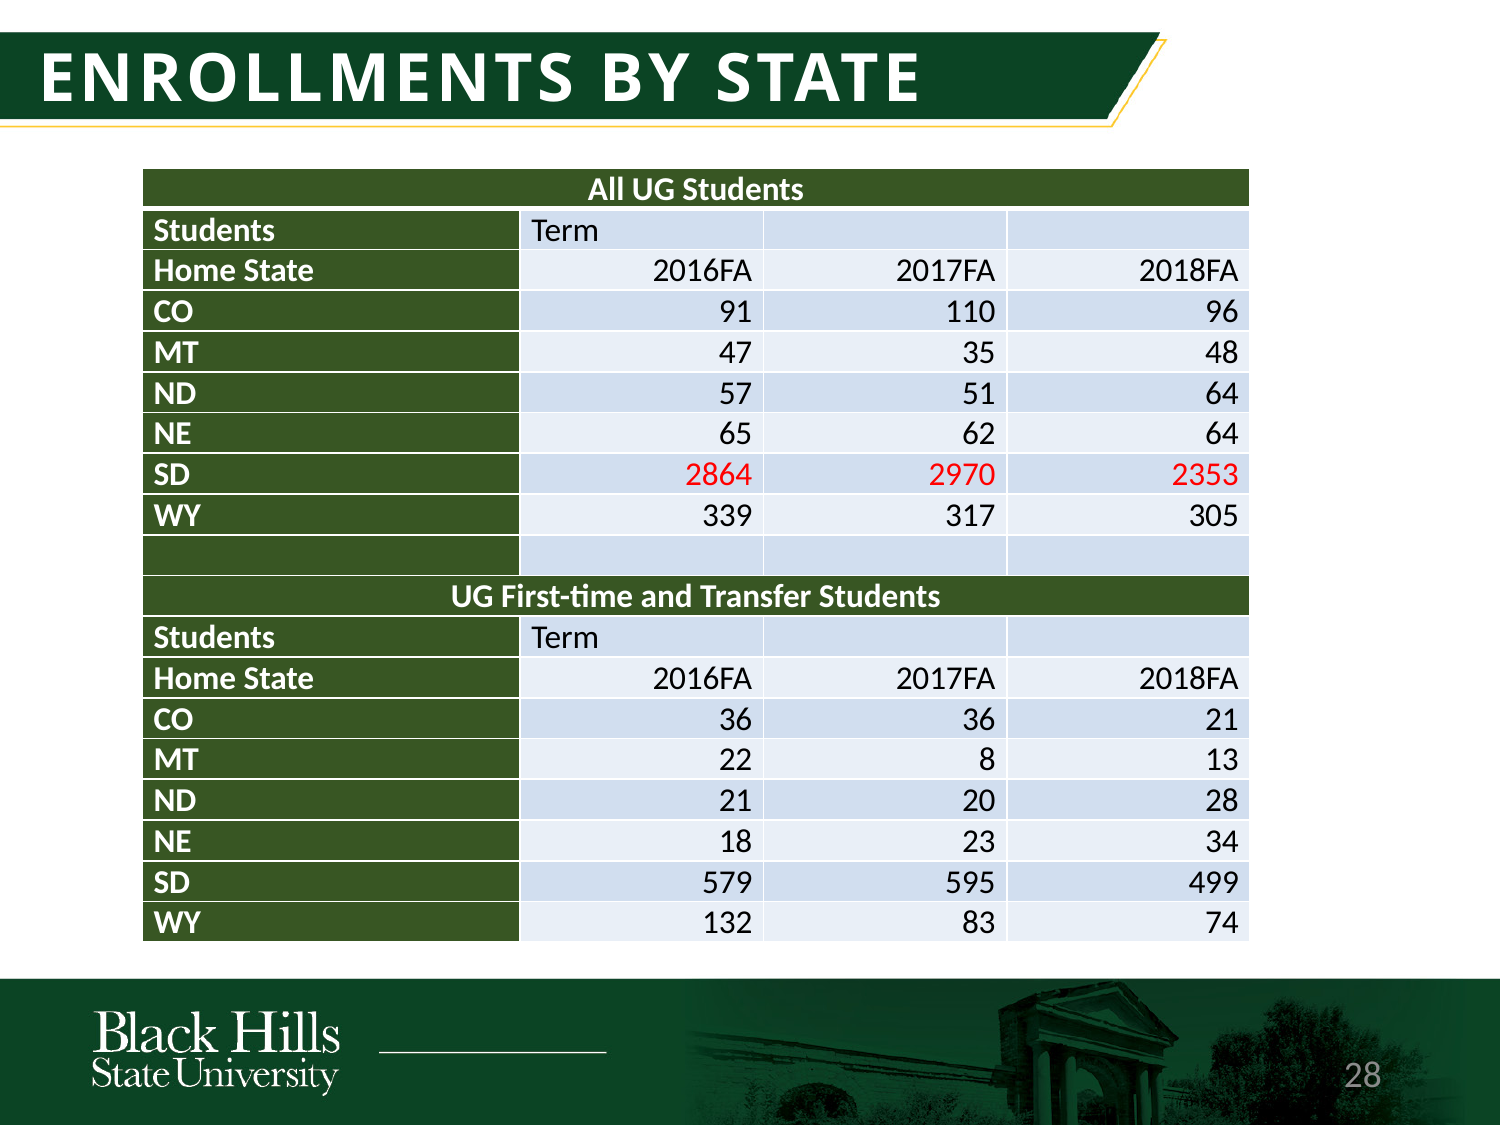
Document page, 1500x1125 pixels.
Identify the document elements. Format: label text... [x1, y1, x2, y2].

table_cell 23 [764, 821, 1006, 860]
table_cell 2018FA [1008, 658, 1249, 697]
table_cell ND [143, 373, 519, 412]
picture [0, 0, 1500, 1125]
table_cell Students [143, 211, 519, 249]
table_cell [143, 536, 519, 575]
table_cell 65 [521, 413, 763, 452]
table_cell 21 [1008, 699, 1249, 738]
table_cell 74 [1008, 902, 1249, 941]
table_cell Home State [143, 658, 519, 697]
table_cell 2016FA [521, 250, 763, 289]
table_cell [764, 617, 1006, 656]
table_cell 305 [1008, 495, 1249, 534]
table_cell Term [521, 617, 763, 656]
table_cell [764, 211, 1006, 249]
table_cell SD [143, 454, 519, 493]
table_cell 2864 [521, 454, 763, 493]
table_cell 339 [521, 495, 763, 534]
table_cell WY [143, 902, 519, 941]
table_cell SD [143, 862, 519, 901]
table_cell WY [143, 495, 519, 534]
table_cell 18 [521, 821, 763, 860]
table_cell [1008, 211, 1249, 249]
table_cell Students [143, 617, 519, 656]
table_cell 595 [764, 862, 1006, 901]
table_cell 2353 [1008, 454, 1249, 493]
text_box [350, 312, 1500, 383]
table_cell 96 [1008, 291, 1249, 312]
table_cell 21 [521, 780, 763, 819]
slide_number 28 [1059, 1042, 1397, 1103]
table_cell 579 [521, 862, 763, 901]
table_header All UG Students [143, 169, 1249, 206]
table_cell ND [143, 780, 519, 819]
table_cell 2016FA [521, 658, 763, 697]
table_cell 499 [1008, 862, 1249, 901]
table_cell [1008, 617, 1249, 656]
table_cell 8 [764, 739, 1006, 778]
table_cell 22 [521, 739, 763, 778]
table_cell 2018FA [1008, 250, 1249, 289]
table_cell [764, 536, 1006, 575]
table_cell 2017FA [764, 250, 1006, 289]
table_cell 2017FA [764, 658, 1006, 697]
table_cell Home State [143, 250, 519, 289]
table_cell 62 [764, 413, 1006, 452]
table_cell 110 [764, 291, 1006, 312]
table_cell 83 [764, 902, 1006, 941]
table_cell 57 [521, 383, 763, 412]
table_cell UG First-time and Transfer Students [143, 576, 1249, 615]
table_cell 91 [521, 291, 763, 312]
table_cell 2970 [764, 454, 1006, 493]
table_cell 64 [1008, 383, 1249, 412]
table_cell 34 [1008, 821, 1249, 860]
table_cell 36 [521, 699, 763, 738]
table_cell 20 [764, 780, 1006, 819]
table_cell [1008, 536, 1249, 575]
table_cell [521, 536, 763, 575]
table_cell 13 [1008, 739, 1249, 778]
table_cell 64 [1008, 413, 1249, 452]
table_cell MT [143, 332, 350, 371]
table_cell NE [143, 821, 519, 860]
table_cell NE [143, 413, 519, 452]
table_cell CO [143, 699, 519, 738]
text_box ENROLLMENTS BY STATE [23, 27, 1187, 122]
table_cell 36 [764, 699, 1006, 738]
table_cell 51 [764, 383, 1006, 412]
table_cell 132 [521, 902, 763, 941]
table_cell CO [143, 291, 519, 330]
table_cell Term [521, 211, 763, 249]
table_cell 28 [1008, 780, 1249, 819]
table_cell 317 [764, 495, 1006, 534]
table_cell MT [143, 739, 519, 778]
